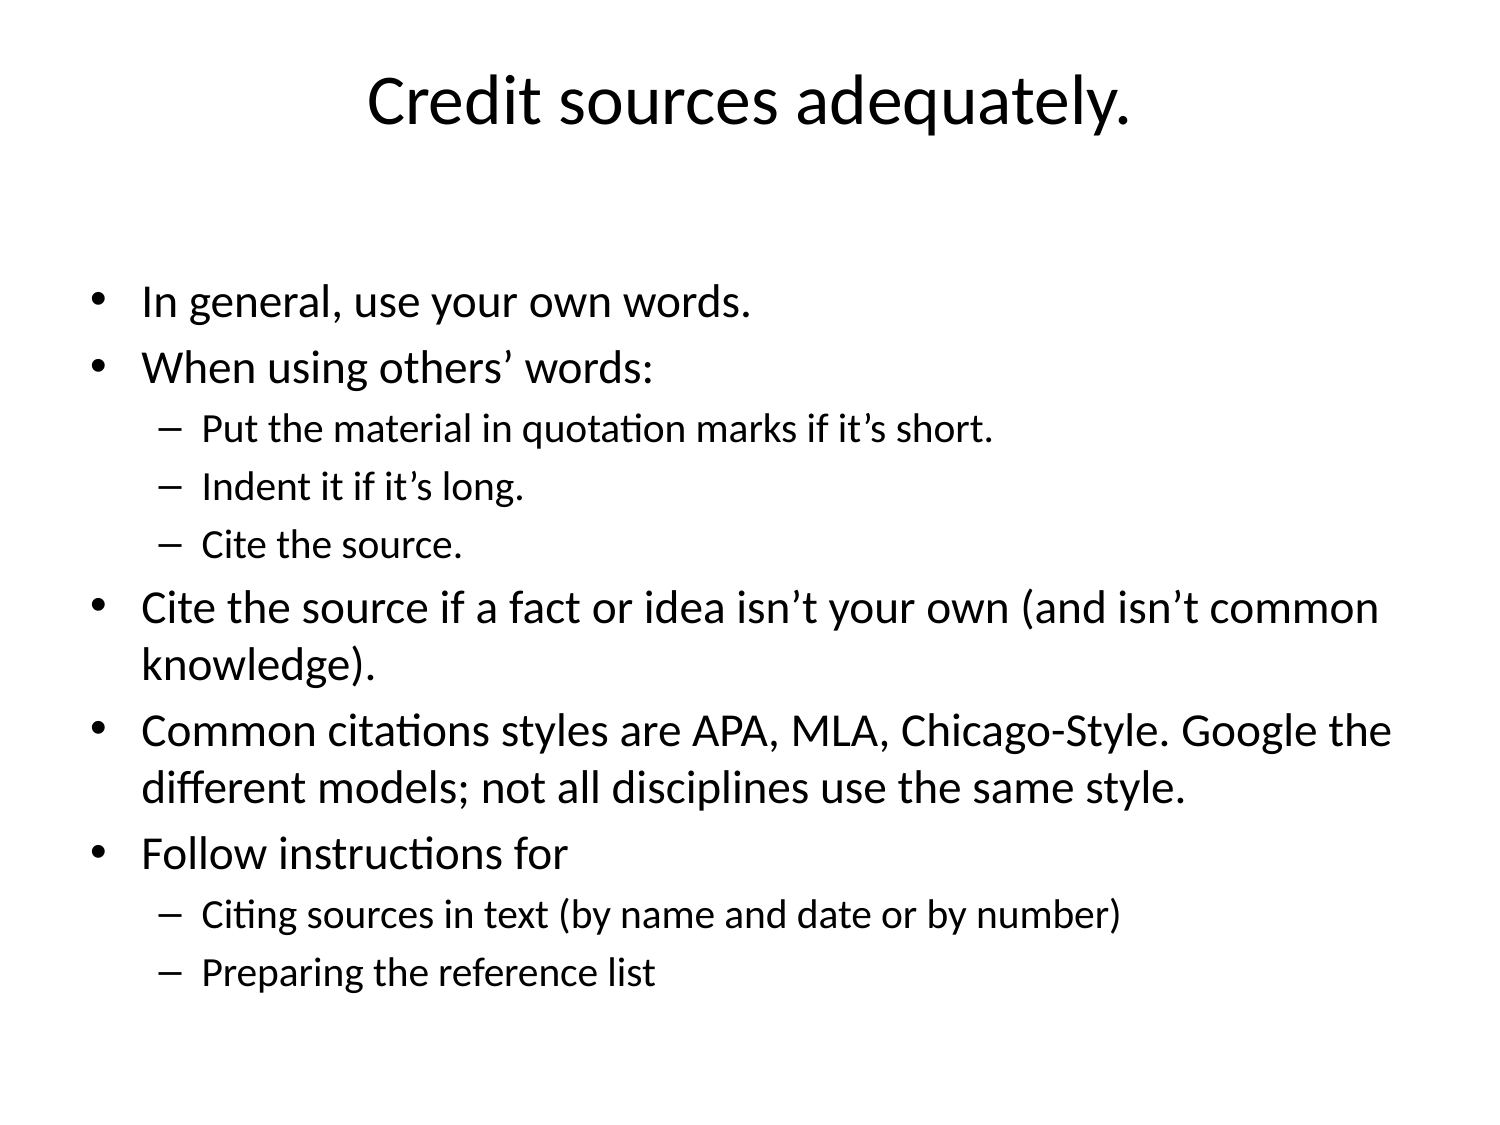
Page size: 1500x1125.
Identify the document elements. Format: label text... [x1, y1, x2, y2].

title Credit sources adequately. [75, 45, 1425, 233]
list In general, use your own words. When using others’ words: Put the material in quotation marks if it’s short. Indent it if it’s long. Cite the source. Cite the source if a fact or idea isn’t your own (and isn’t common knowledge). Common citations styles are APA, MLA, Chicago-Style. Google the different models; not all disciplines use the same style. Follow instructions for Citing sources in text (by name and date or by number) Preparing the reference list [75, 262, 1425, 1005]
